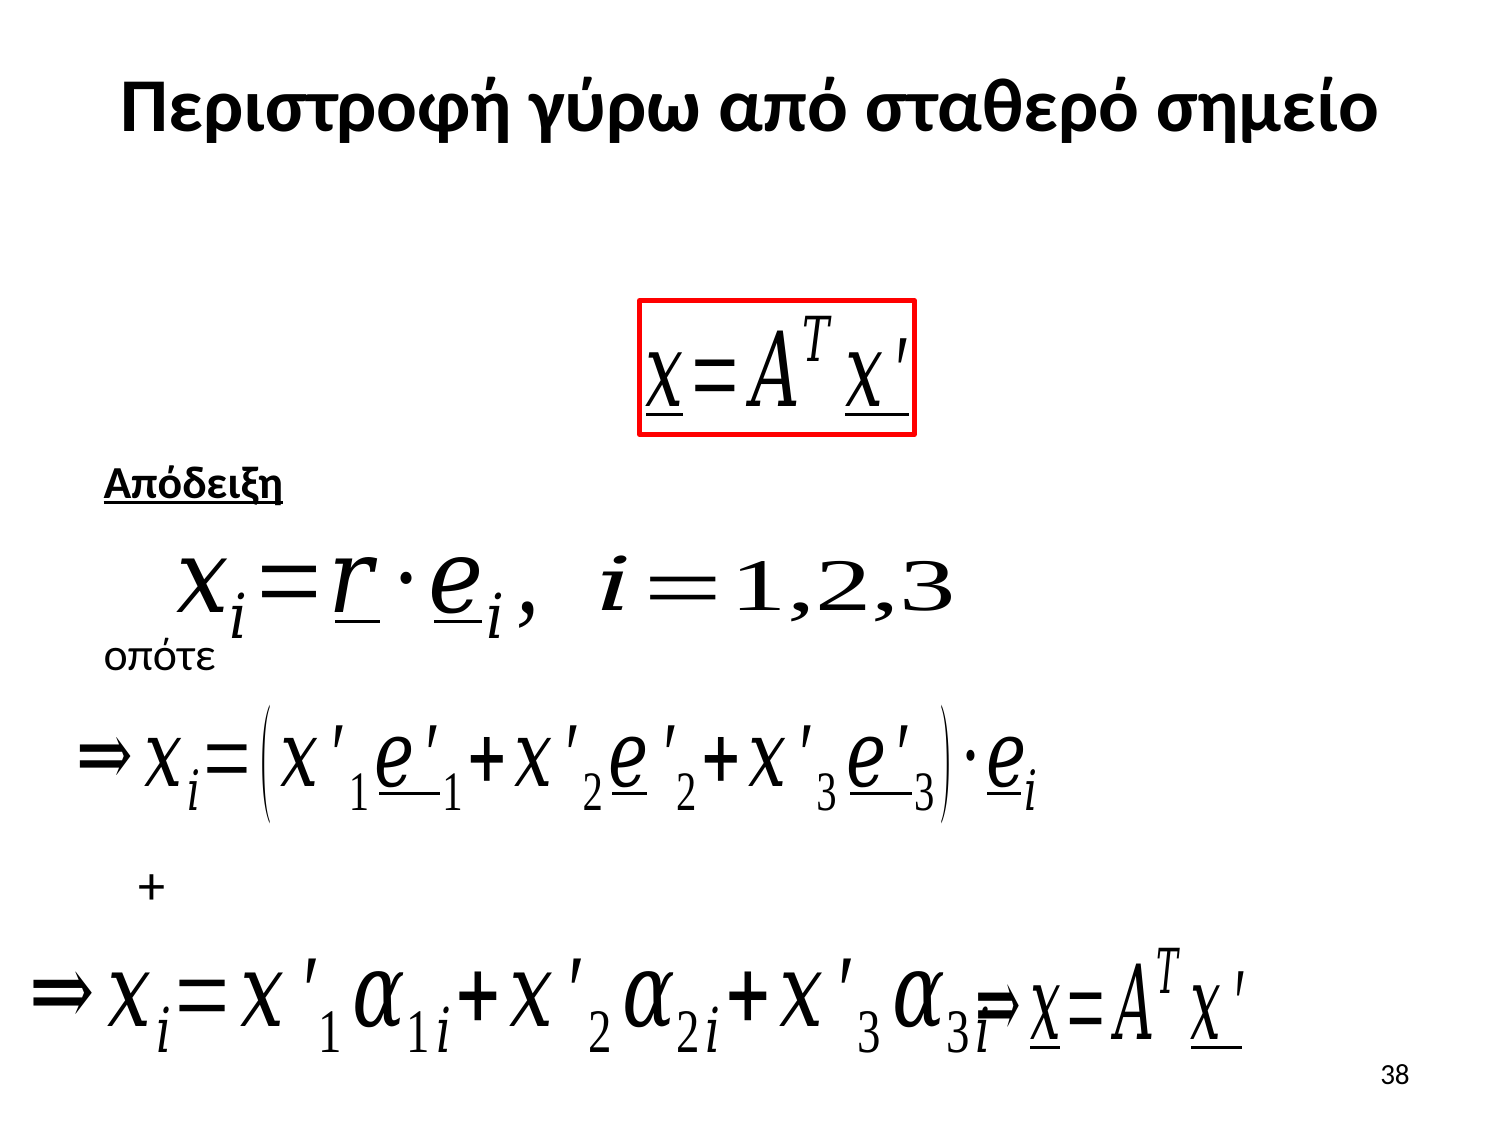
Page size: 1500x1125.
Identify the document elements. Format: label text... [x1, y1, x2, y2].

text_box οπότε [88, 616, 1412, 688]
text_box Απόδειξη [88, 444, 1412, 516]
title Περιστροφή γύρω από σταθερό σημείο [75, 7, 1425, 195]
slide_number 38 [1074, 1042, 1425, 1103]
